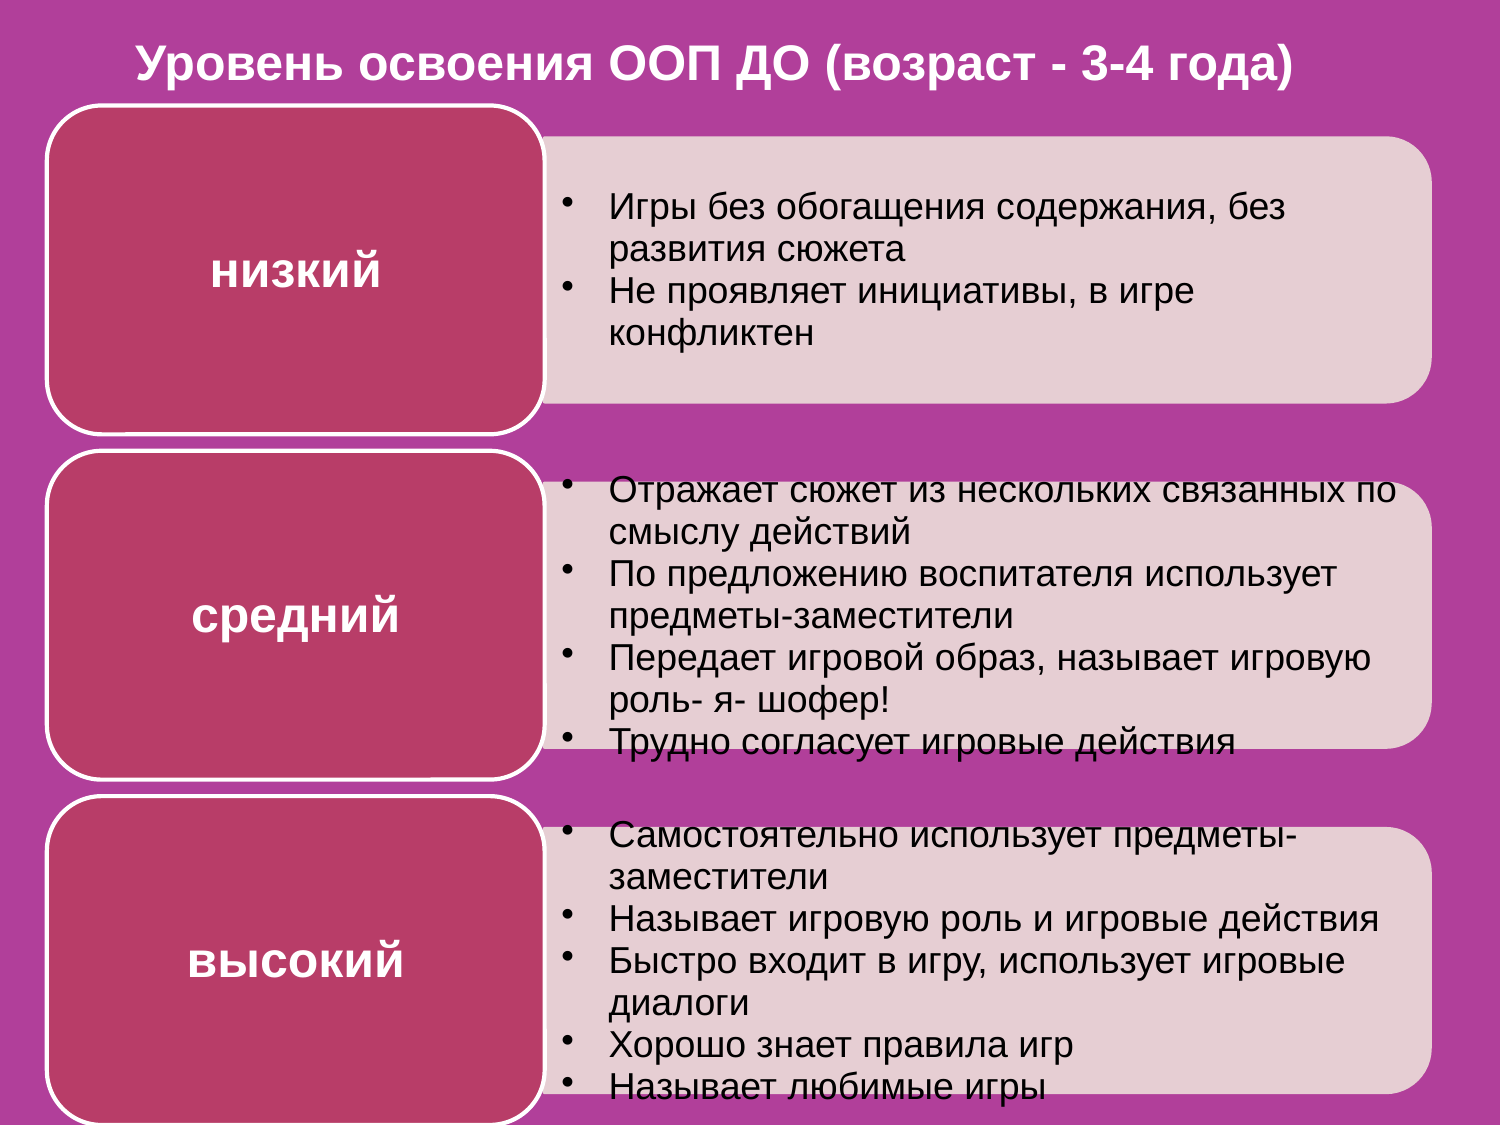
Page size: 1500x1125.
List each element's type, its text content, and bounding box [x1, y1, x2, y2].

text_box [46, 105, 1430, 1125]
text_box Уровень освоения ООП ДО (возраст - 3-4 года) [35, 23, 1395, 99]
